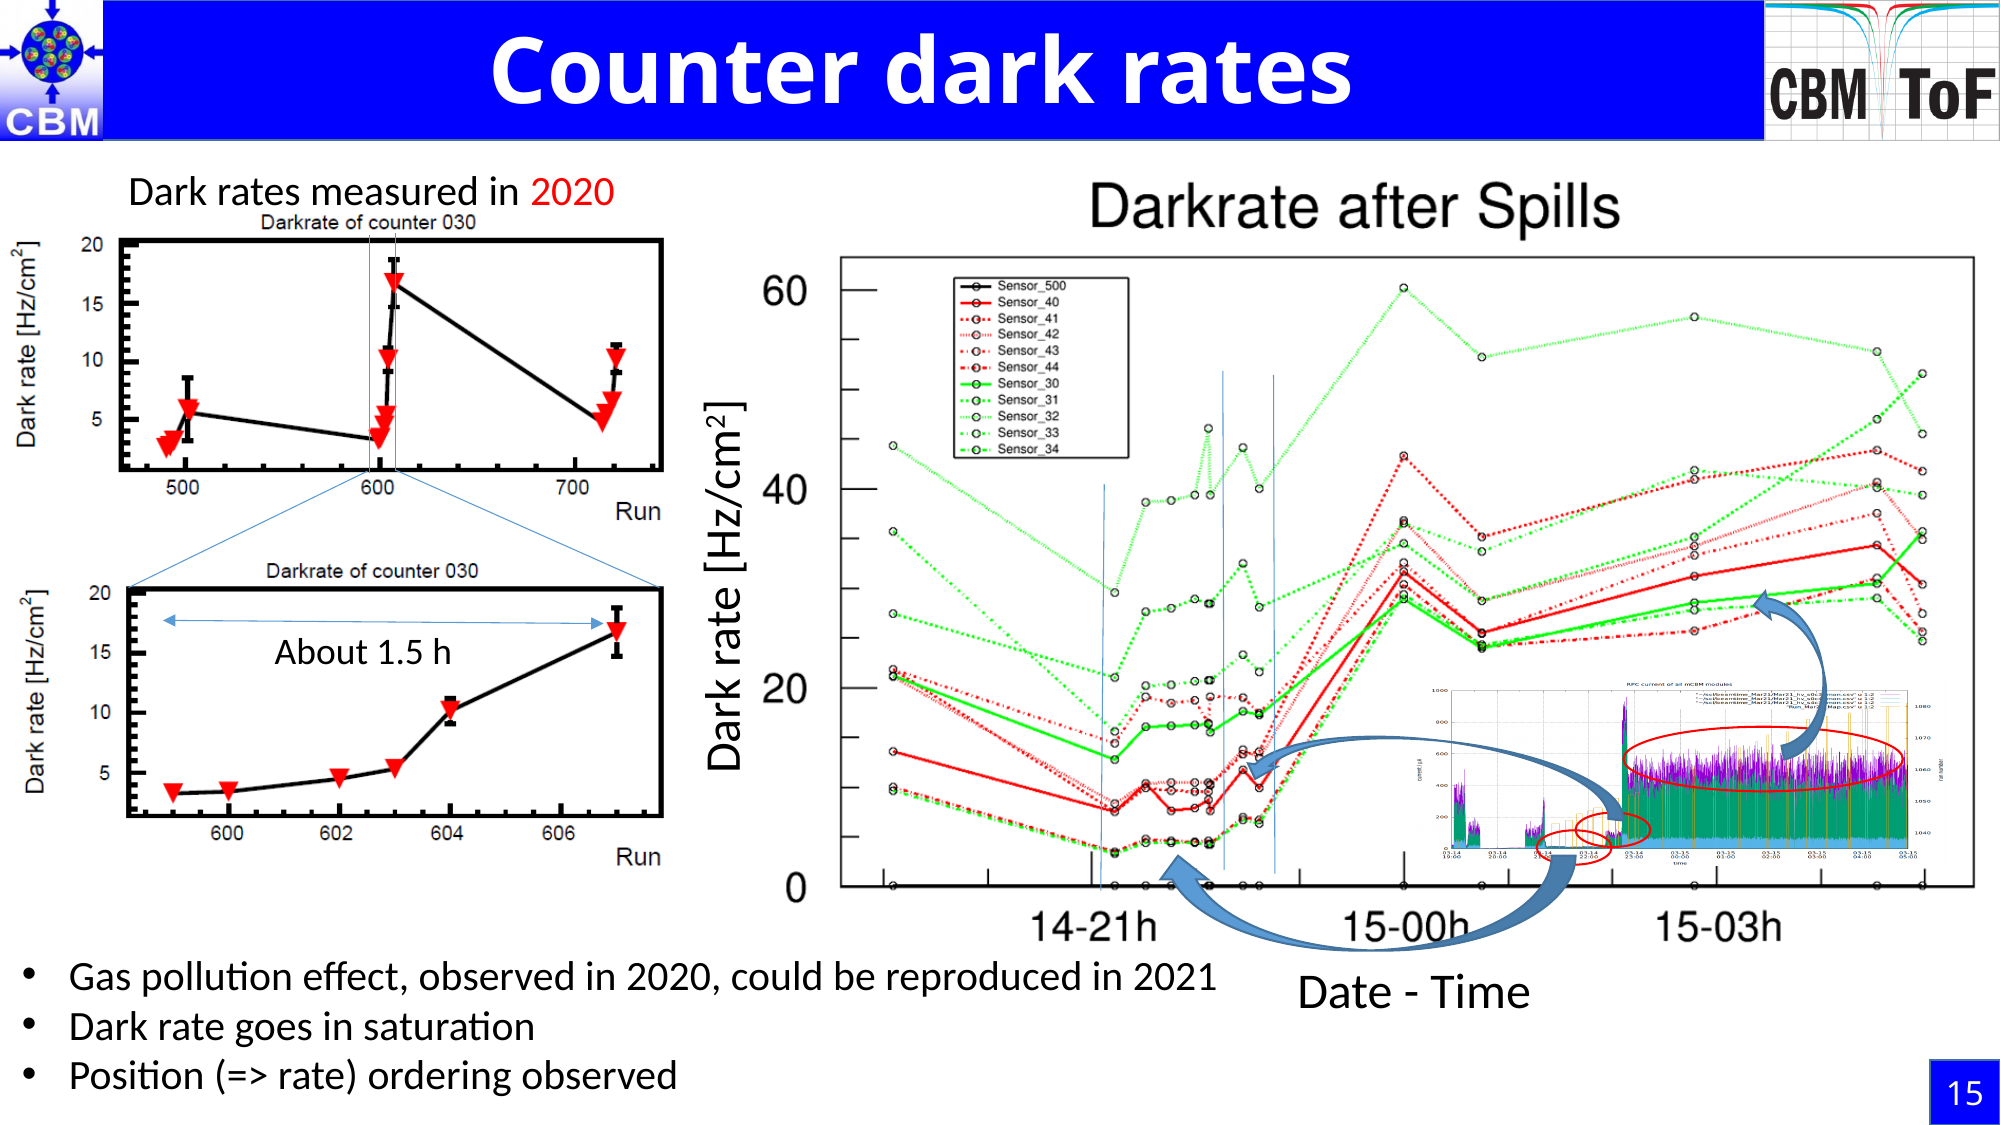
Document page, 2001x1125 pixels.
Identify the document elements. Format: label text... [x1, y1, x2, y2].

picture [759, 172, 1999, 957]
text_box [162, 620, 604, 624]
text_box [128, 471, 368, 588]
text_box Date - Time [1282, 957, 1548, 1026]
picture [7, 541, 686, 874]
text_box Dark rates measured in 2020 [113, 156, 641, 208]
text_box Gas pollution effect, observed in 2020, could be reproduced in 2021 Dark rate goes in saturation Position (=> rate) ordering observed [7, 940, 1274, 1106]
picture [0, 208, 680, 534]
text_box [1100, 484, 1105, 891]
text_box 15 [1929, 1059, 2000, 1125]
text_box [395, 470, 660, 588]
text_box Dark rate [Hz/cm2] [682, 340, 758, 789]
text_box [0, 0, 2000, 141]
